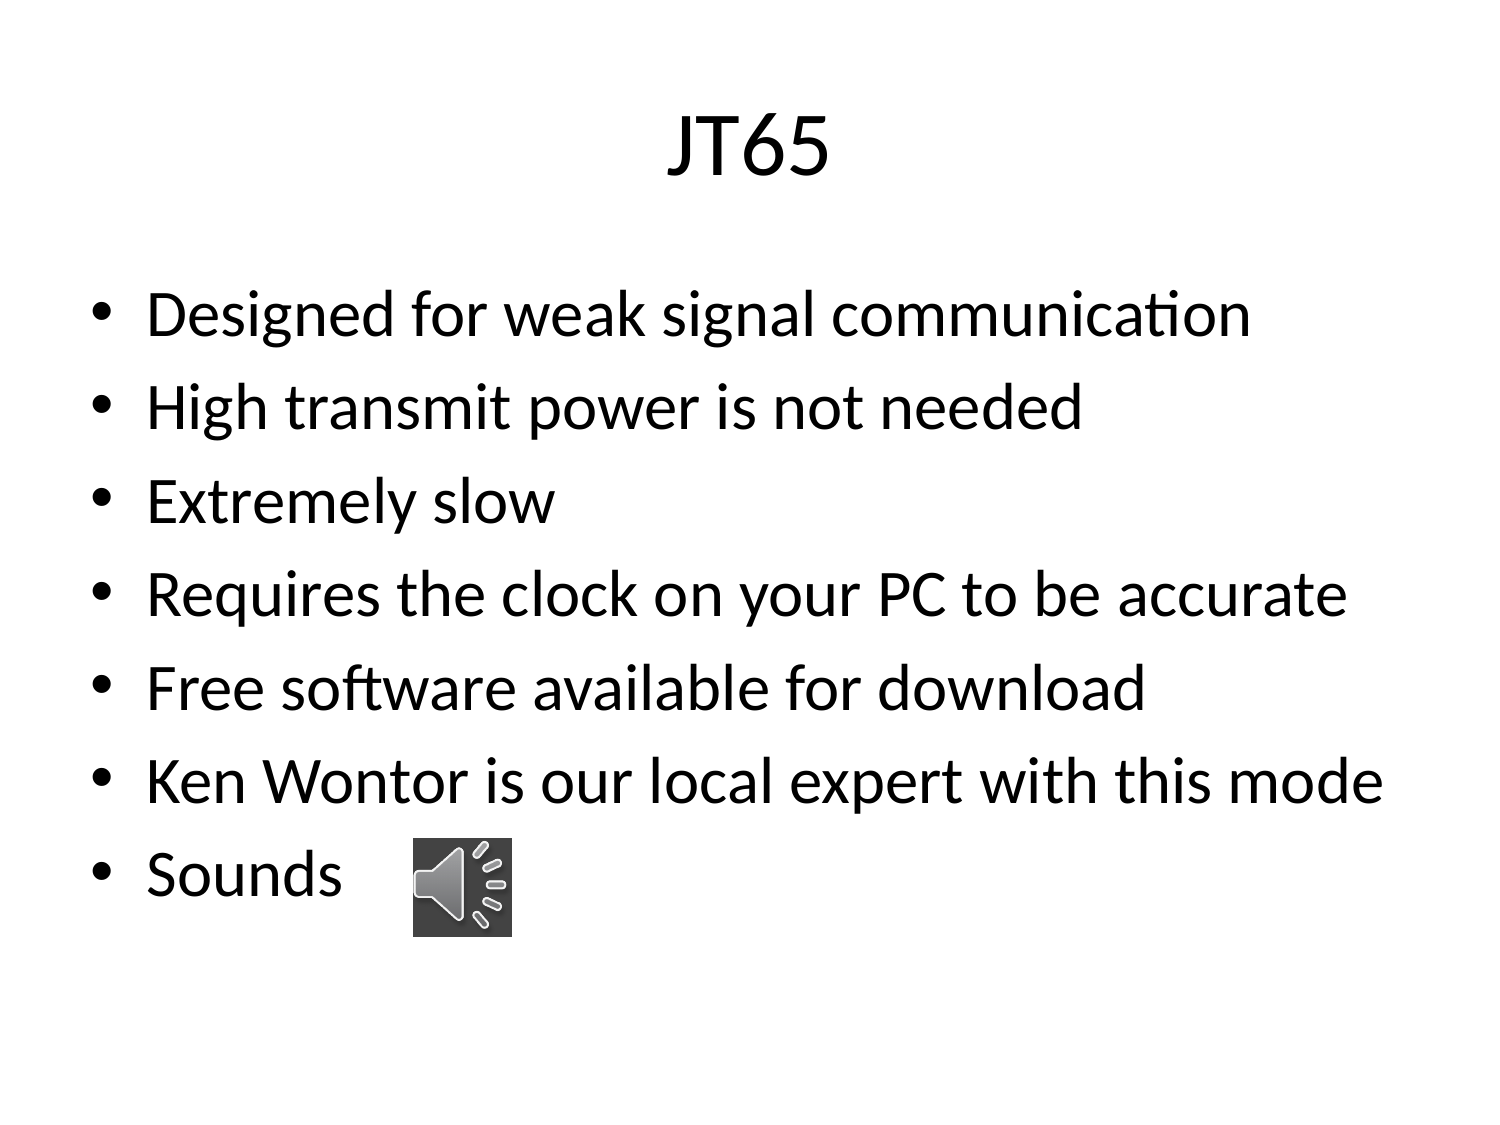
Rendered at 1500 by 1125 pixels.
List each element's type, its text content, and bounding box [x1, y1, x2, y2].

title JT65 [75, 45, 1425, 233]
picture [412, 837, 513, 938]
list Designed for weak signal communication High transmit power is not needed Extremely slow Requires the clock on your PC to be accurate Free software available for download Ken Wontor is our local expert with this mode Sounds [75, 262, 1425, 1005]
